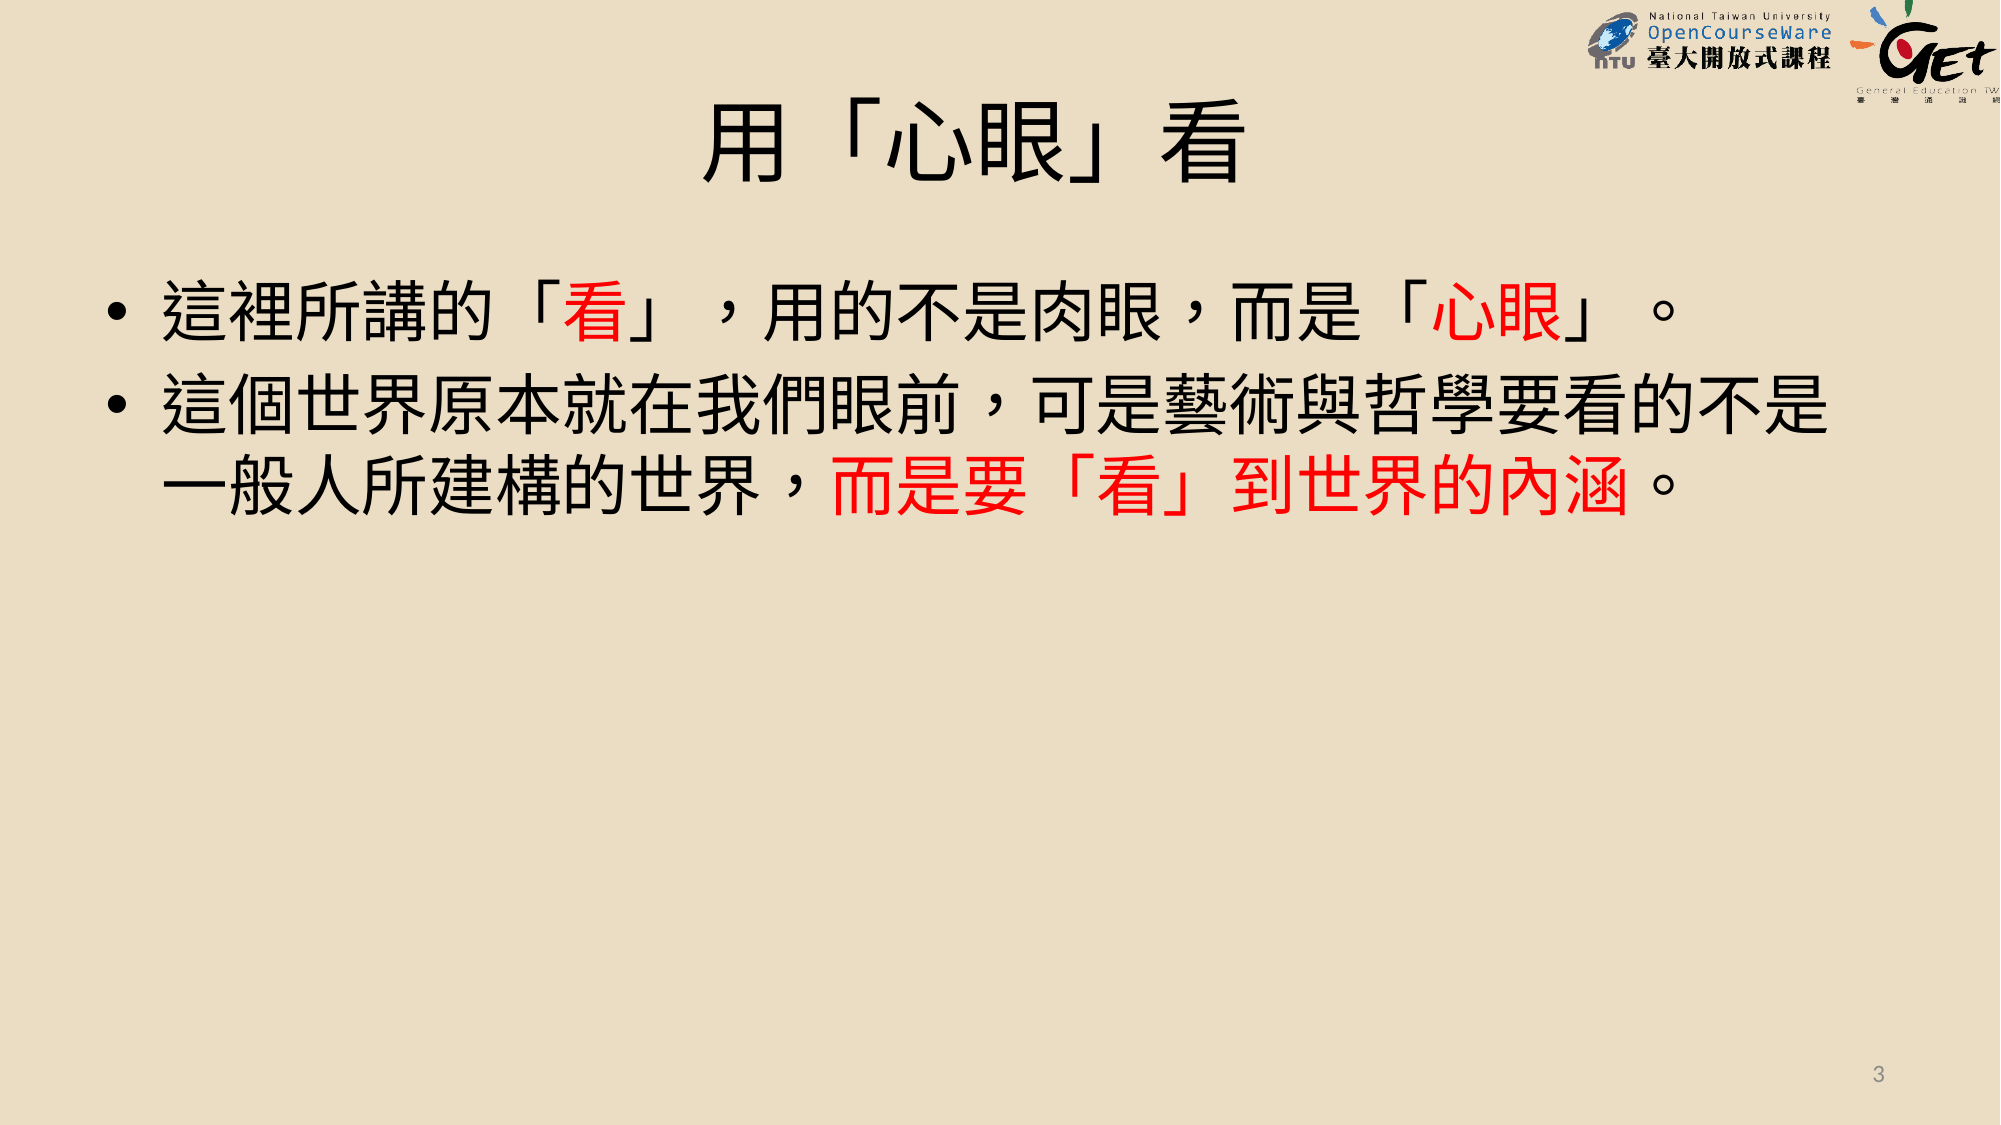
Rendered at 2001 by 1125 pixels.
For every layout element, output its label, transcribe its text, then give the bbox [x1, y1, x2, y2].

slide_number 3 [1433, 1042, 1900, 1103]
title 用「心眼」看 [324, 45, 1626, 233]
list 這裡所講的「看」，用的不是肉眼，而是「心眼」。 這個世界原本就在我們眼前，可是藝術與哲學要看的不是一般人所建構的世界，而是要「看」到世界的內涵。 [90, 262, 1900, 1005]
picture [1568, 0, 2000, 103]
